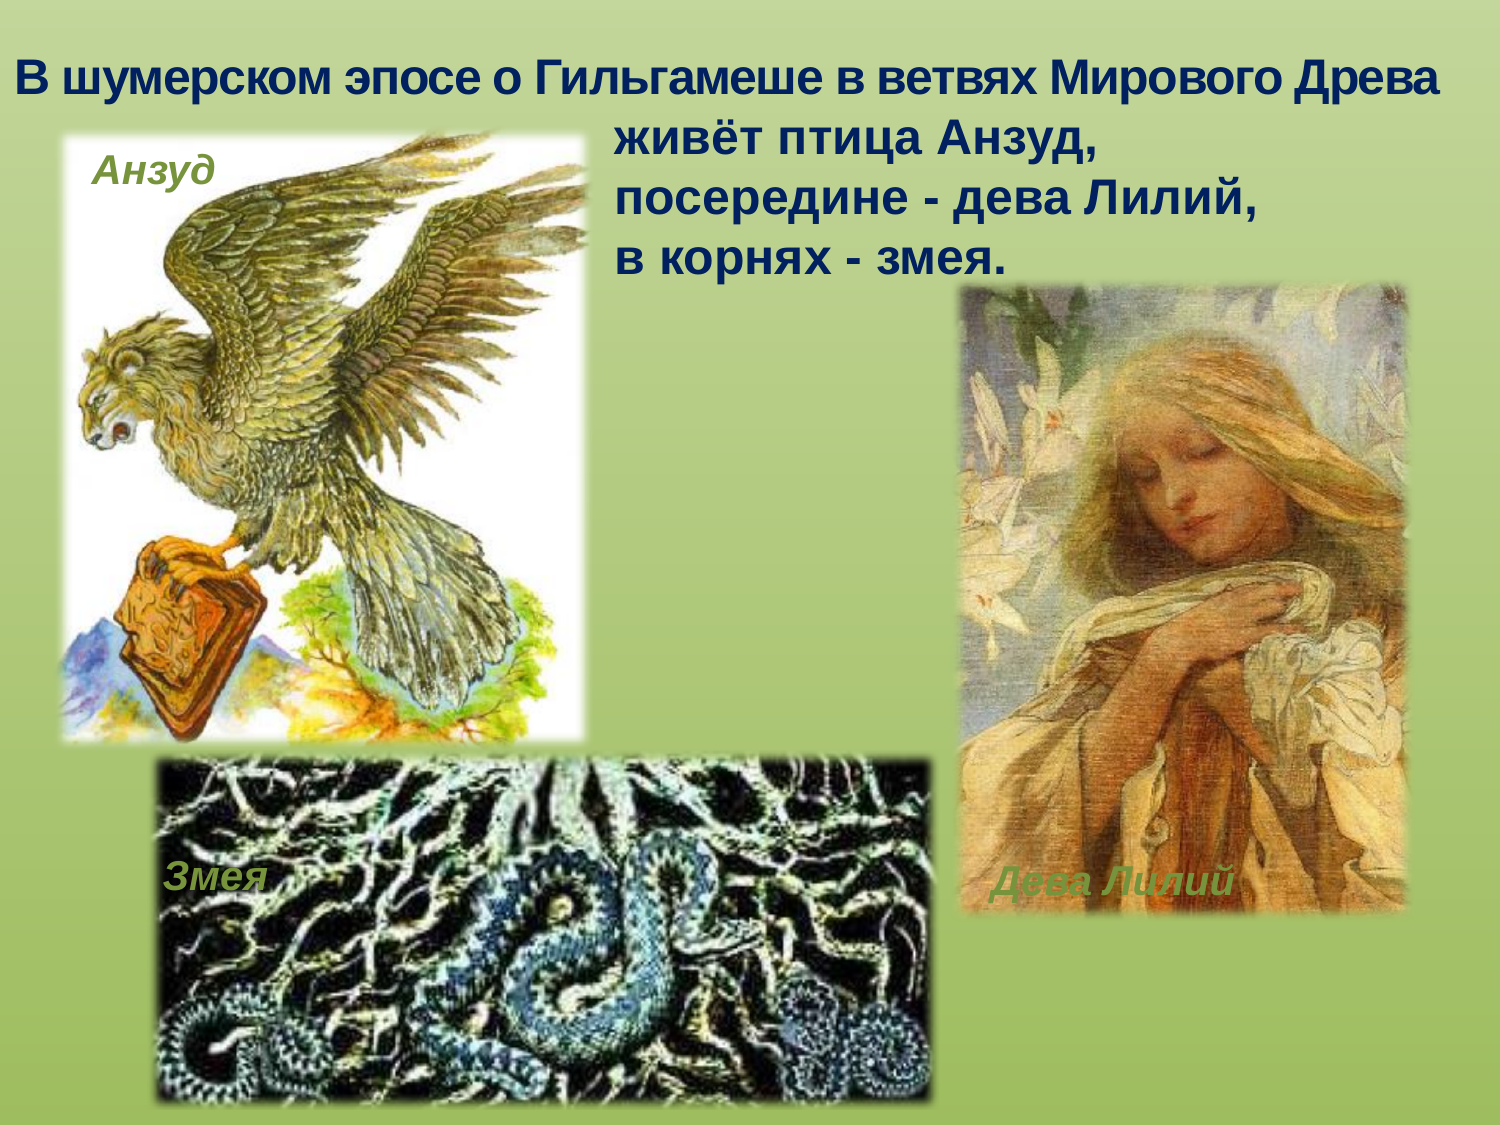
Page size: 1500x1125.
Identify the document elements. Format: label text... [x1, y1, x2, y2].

picture [950, 276, 1415, 922]
picture [53, 125, 940, 1111]
text_box В шумерском эпосе о Гильгамеше в ветвях Мирового Древа живёт птица Анзуд, посередине - дева Лилий, в корнях - змея. [0, 37, 1500, 292]
